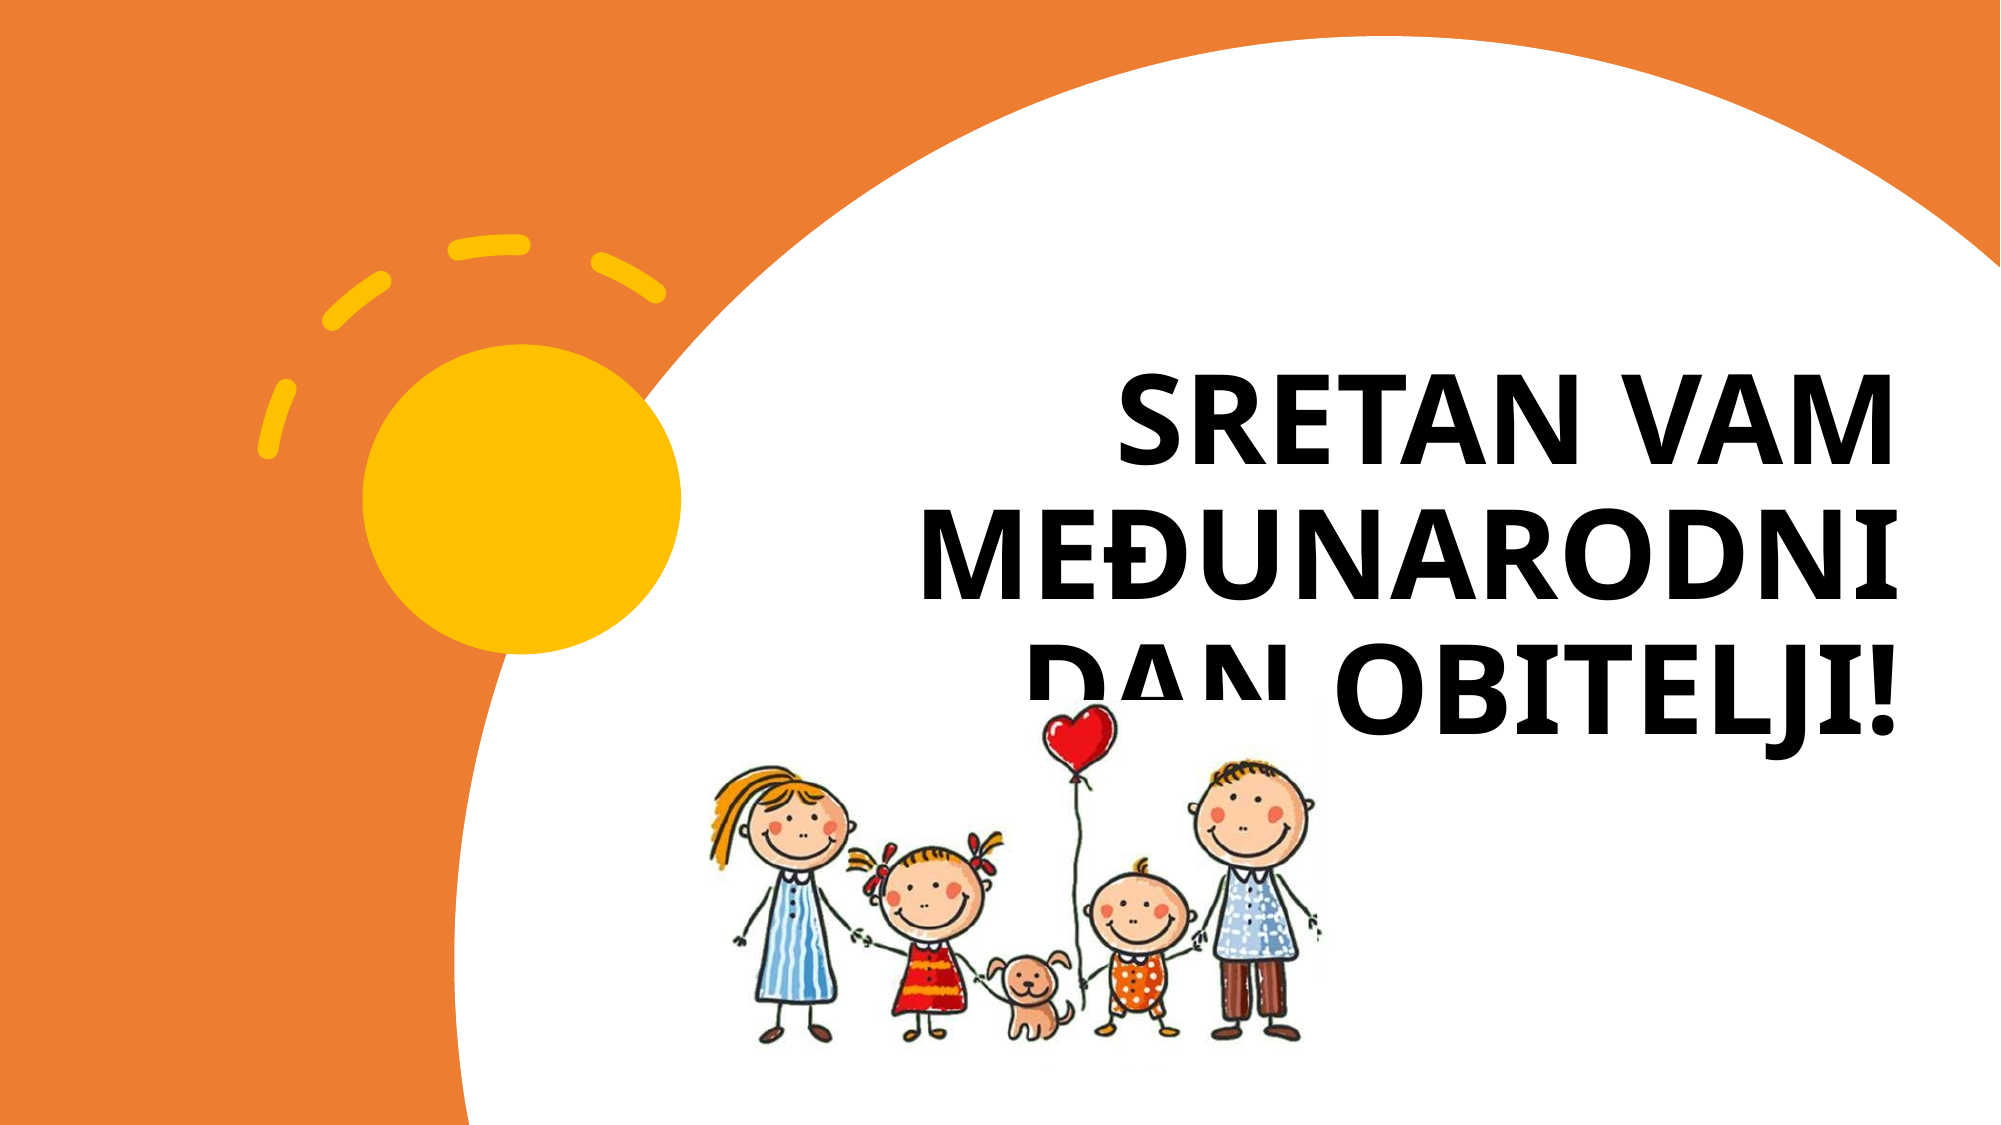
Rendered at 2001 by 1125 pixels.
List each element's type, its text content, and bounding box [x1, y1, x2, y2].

text_box [267, 244, 676, 490]
text_box [0, 0, 2000, 1125]
picture [709, 700, 1329, 1071]
text_box [453, 35, 2000, 1125]
text_box SRETAN VAM MEĐUNARODNI DAN OBITELJI! [662, 318, 1917, 770]
text_box [361, 373, 662, 656]
